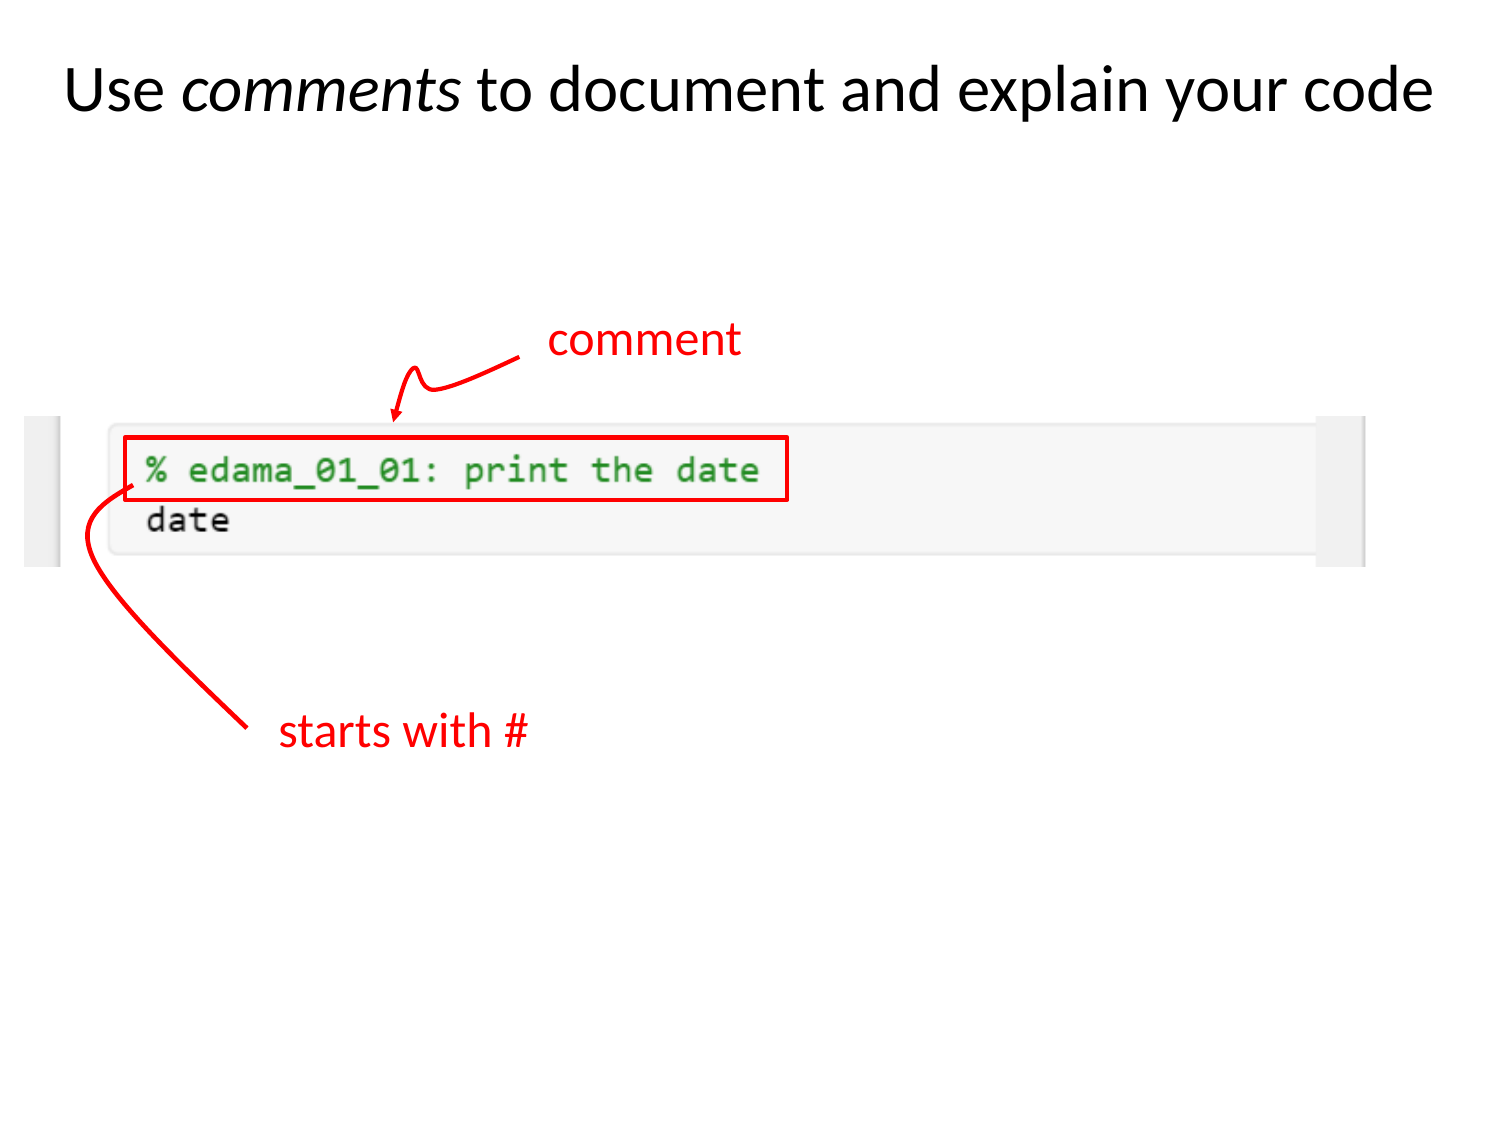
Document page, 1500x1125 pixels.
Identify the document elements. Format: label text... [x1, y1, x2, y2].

text_box Use comments to document and explain your code [49, 37, 1451, 133]
text_box starts with # [263, 690, 545, 765]
text_box [100, 576, 249, 730]
text_box [390, 354, 521, 415]
text_box comment [532, 298, 758, 374]
picture [24, 416, 1376, 568]
